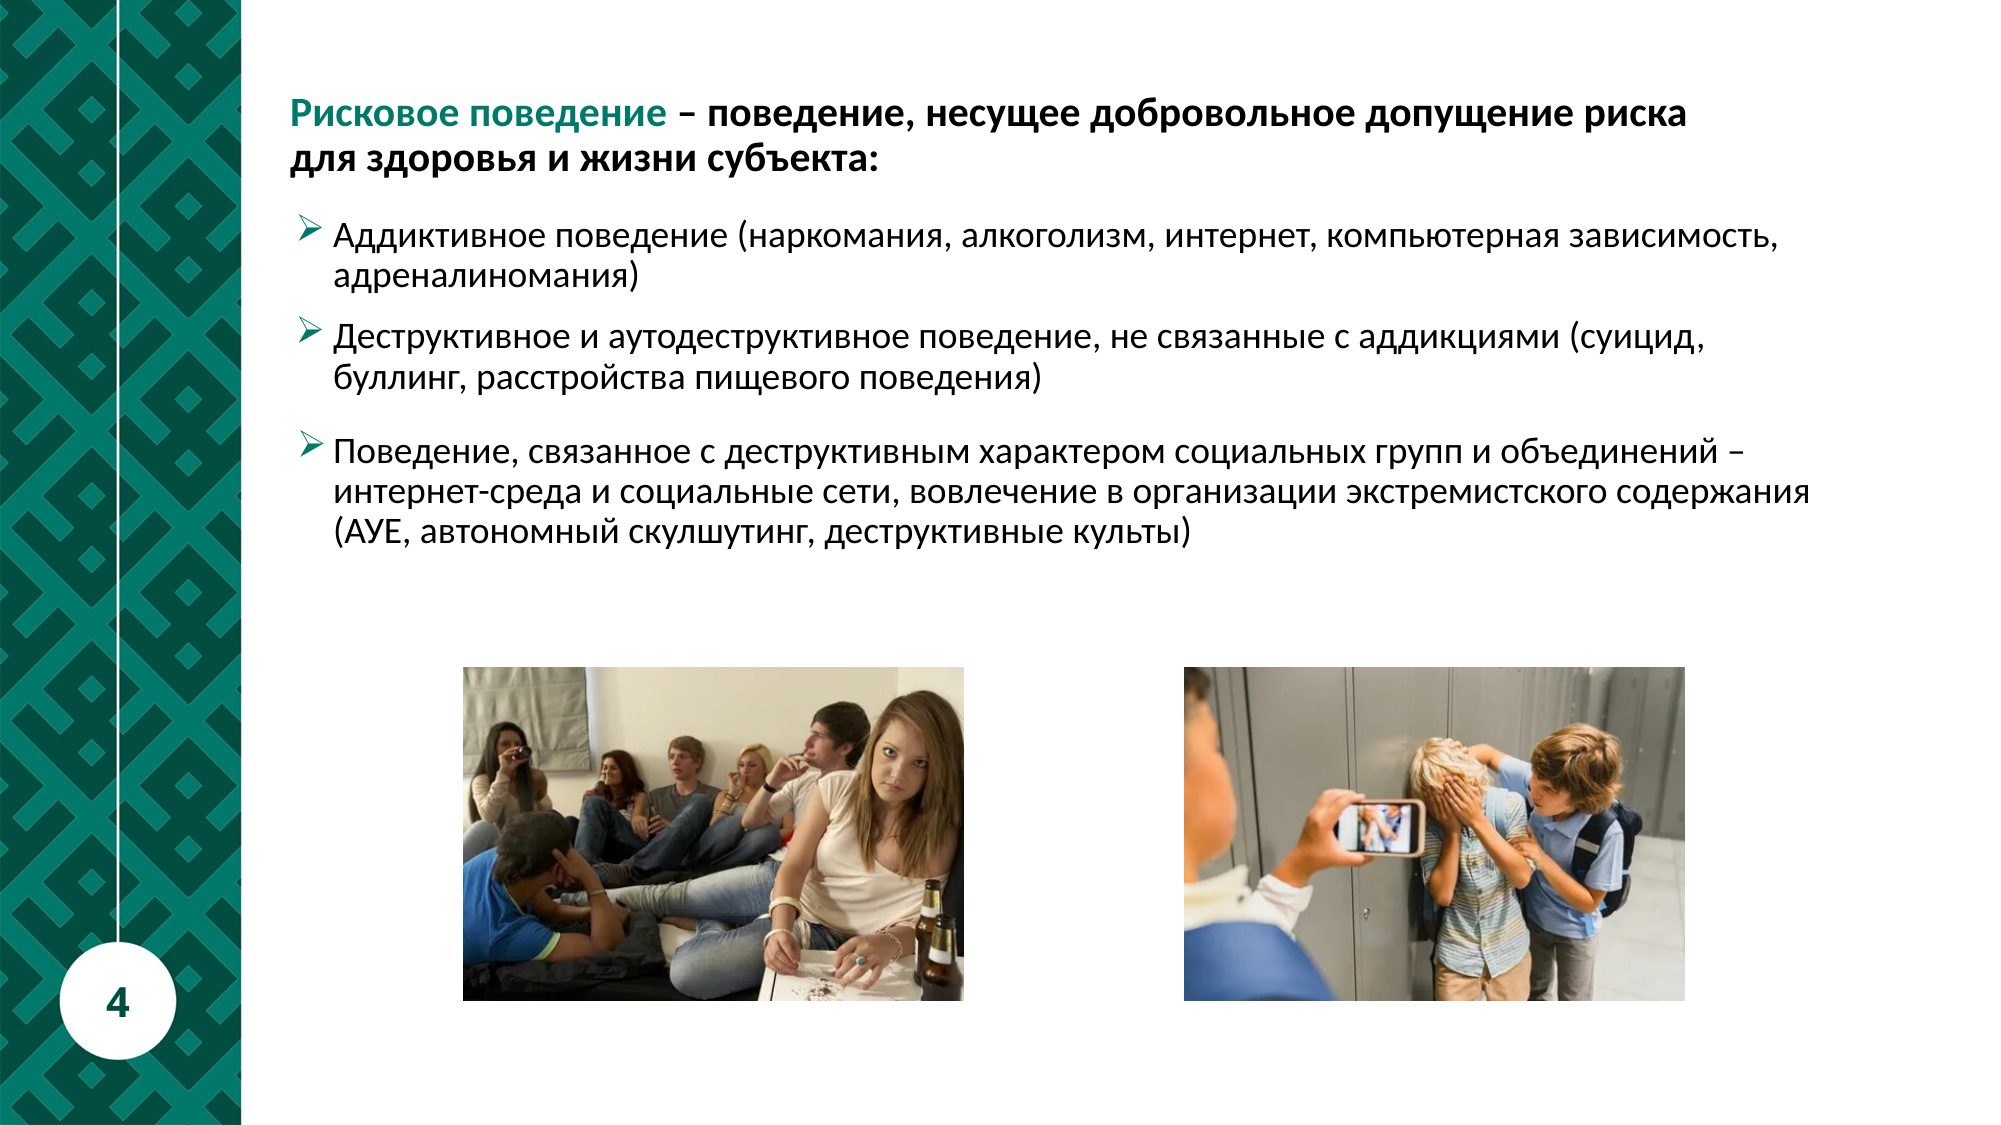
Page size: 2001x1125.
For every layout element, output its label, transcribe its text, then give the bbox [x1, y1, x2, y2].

title Рисковое поведение – поведение, несущее добровольное допущение риска для здоровья и жизни субъекта: [275, 63, 1802, 208]
picture [0, 0, 2001, 1125]
text_box 4 [99, 975, 163, 1033]
list Аддиктивное поведение (наркомания, алкоголизм, интернет, компьютерная зависимость, адреналиномания) Деструктивное и аутодеструктивное поведение, не связанные с аддикциями (суицид, буллинг, расстройства пищевого поведения) Поведение, связанное с деструктивным характером социальных групп и объединений – интернет-среда и социальные сети, вовлечение в организации экстремистского содержания (АУЕ, автономный скулшутинг, деструктивные культы) [280, 207, 1850, 607]
